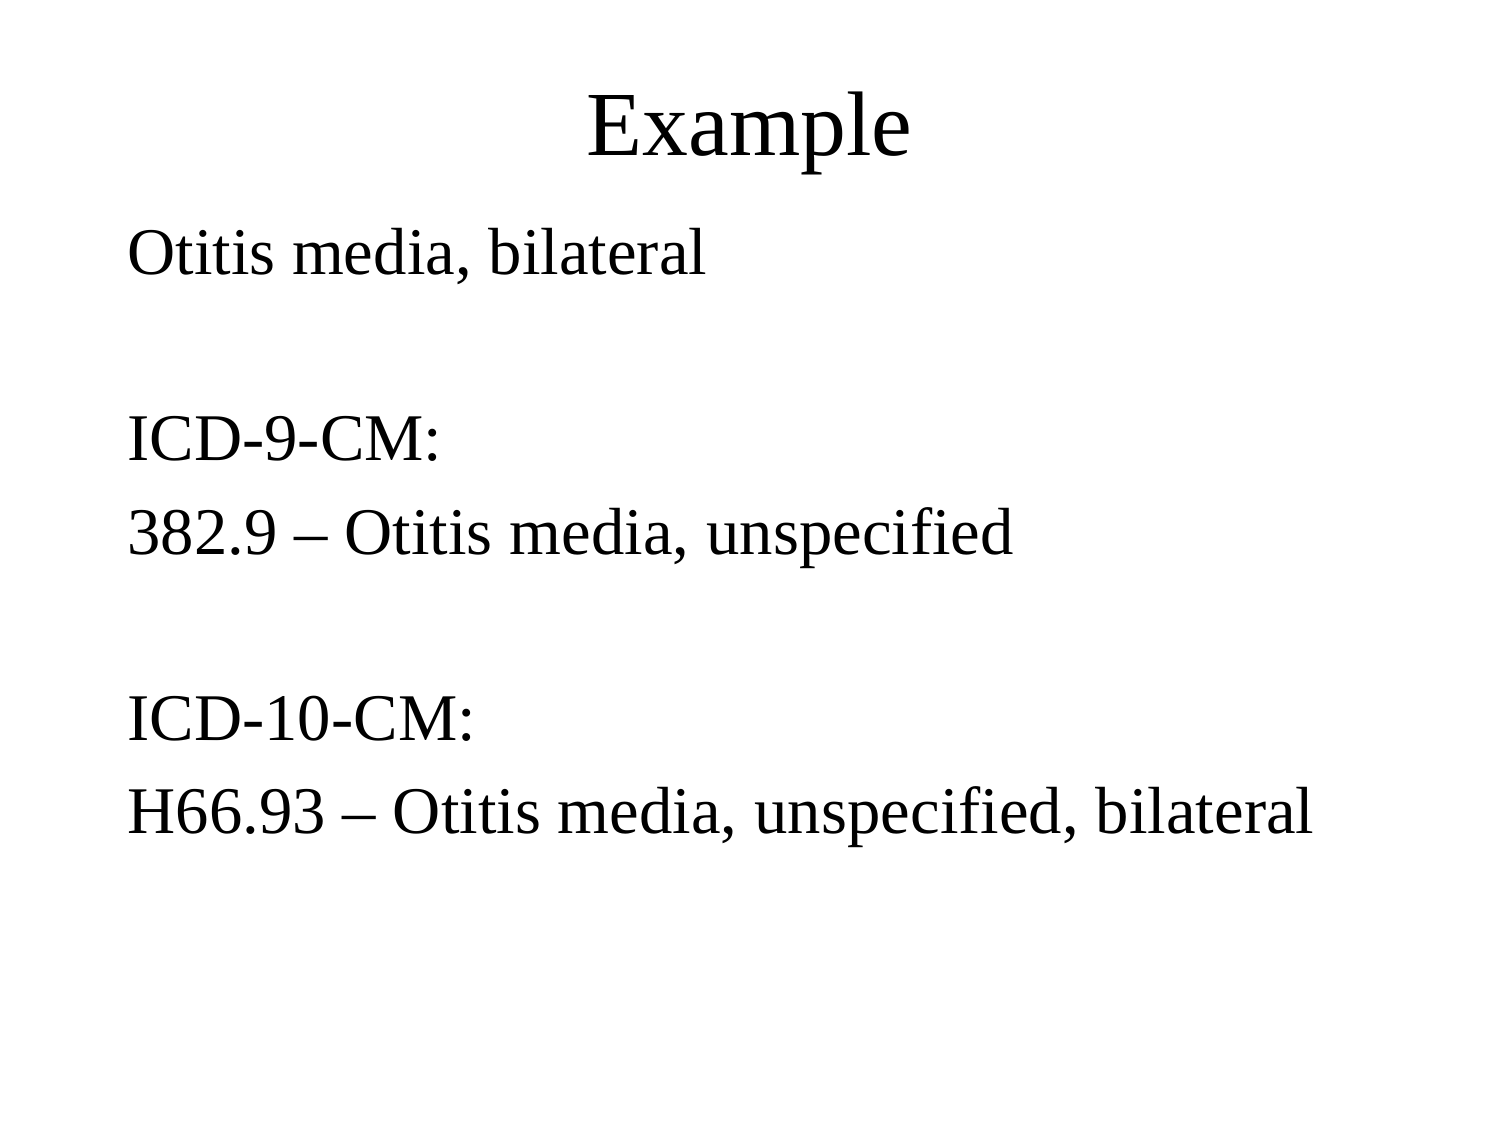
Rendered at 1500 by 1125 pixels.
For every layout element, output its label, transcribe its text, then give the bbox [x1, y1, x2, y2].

list Otitis media, bilateral ICD-9-CM: 382.9 – Otitis media, unspecified ICD-10-CM: H66.93 – Otitis media, unspecified, bilateral [112, 199, 1388, 1001]
title Example [112, 24, 1388, 199]
